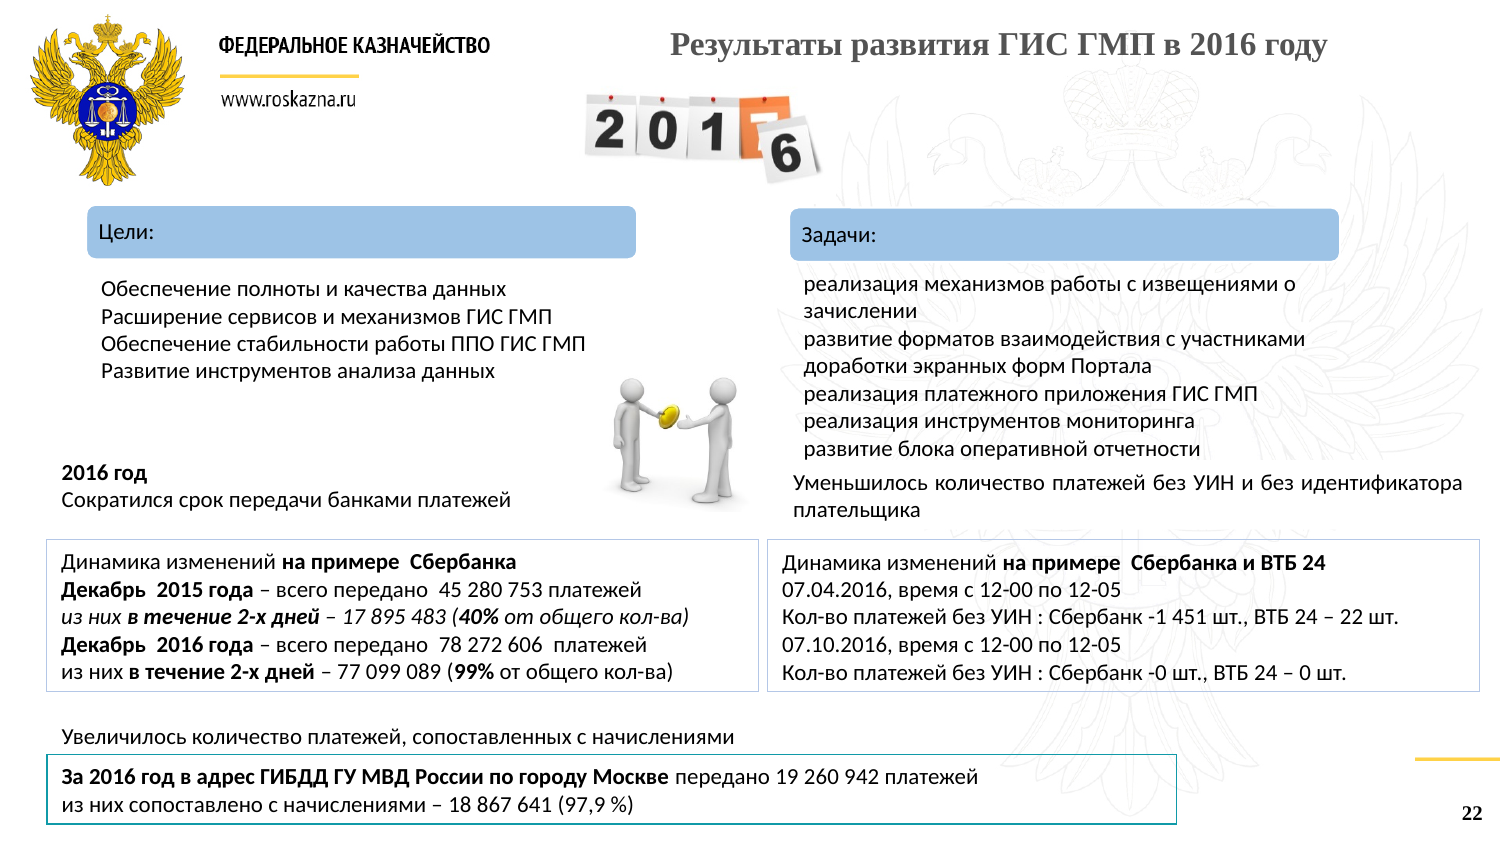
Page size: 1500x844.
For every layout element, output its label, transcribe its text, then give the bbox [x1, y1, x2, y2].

text_box За 2016 год в адрес ГИБДД ГУ МВД России по городу Москве передано 19 260 942 платежей из них сопоставлено с начислениями – 18 867 641 (97,9 %) [46, 754, 1177, 824]
text_box Результаты развития ГИС ГМП в 2016 году [505, 4, 1495, 86]
text_box Обеспечение полноты и качества данных Расширение сервисов и механизмов ГИС ГМП Обеспечение стабильности работы ППО ГИС ГМП Развитие инструментов анализа данных [86, 266, 719, 391]
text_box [86, 204, 638, 260]
text_box Динамика изменений на примере Сбербанка и ВТБ 24 07.04.2016, время с 12-00 по 12-05 Кол-во платежей без УИН : Сбербанк -1 451 шт., ВТБ 24 – 22 шт. 07.10.2016, время с 12-00 по 12-05 Кол-во платежей без УИН : Сбербанк -0 шт., ВТБ 24 – 0 шт. [767, 539, 1480, 692]
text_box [789, 207, 1341, 262]
slide_number 22 [1156, 789, 1495, 835]
text_box Уменьшилось количество платежей без УИН и без идентификатора плательщика [778, 460, 1479, 530]
text_box Увеличилось количество платежей, сопоставленных с начислениями [46, 714, 1000, 754]
text_box Динамика изменений на примере Сбербанка Декабрь 2015 года – всего передано 45 280 753 платежей из них в течение 2-х дней – 17 895 483 (40% от общего кол-ва) Декабрь 2016 года – всего передано 78 272 606 платежей из них в течение 2-х дней – 77 099 089 (99% от общего кол-ва) [46, 539, 759, 692]
text_box реализация механизмов работы с извещениями о зачислении развитие форматов взаимодействия с участниками доработки экранных форм Портала реализация платежного приложения ГИС ГМП реализация инструментов мониторинга развитие блока оперативной отчетности [788, 261, 1417, 469]
text_box 2016 год Сократился срок передачи банками платежей [46, 449, 748, 520]
picture [0, 0, 1500, 844]
